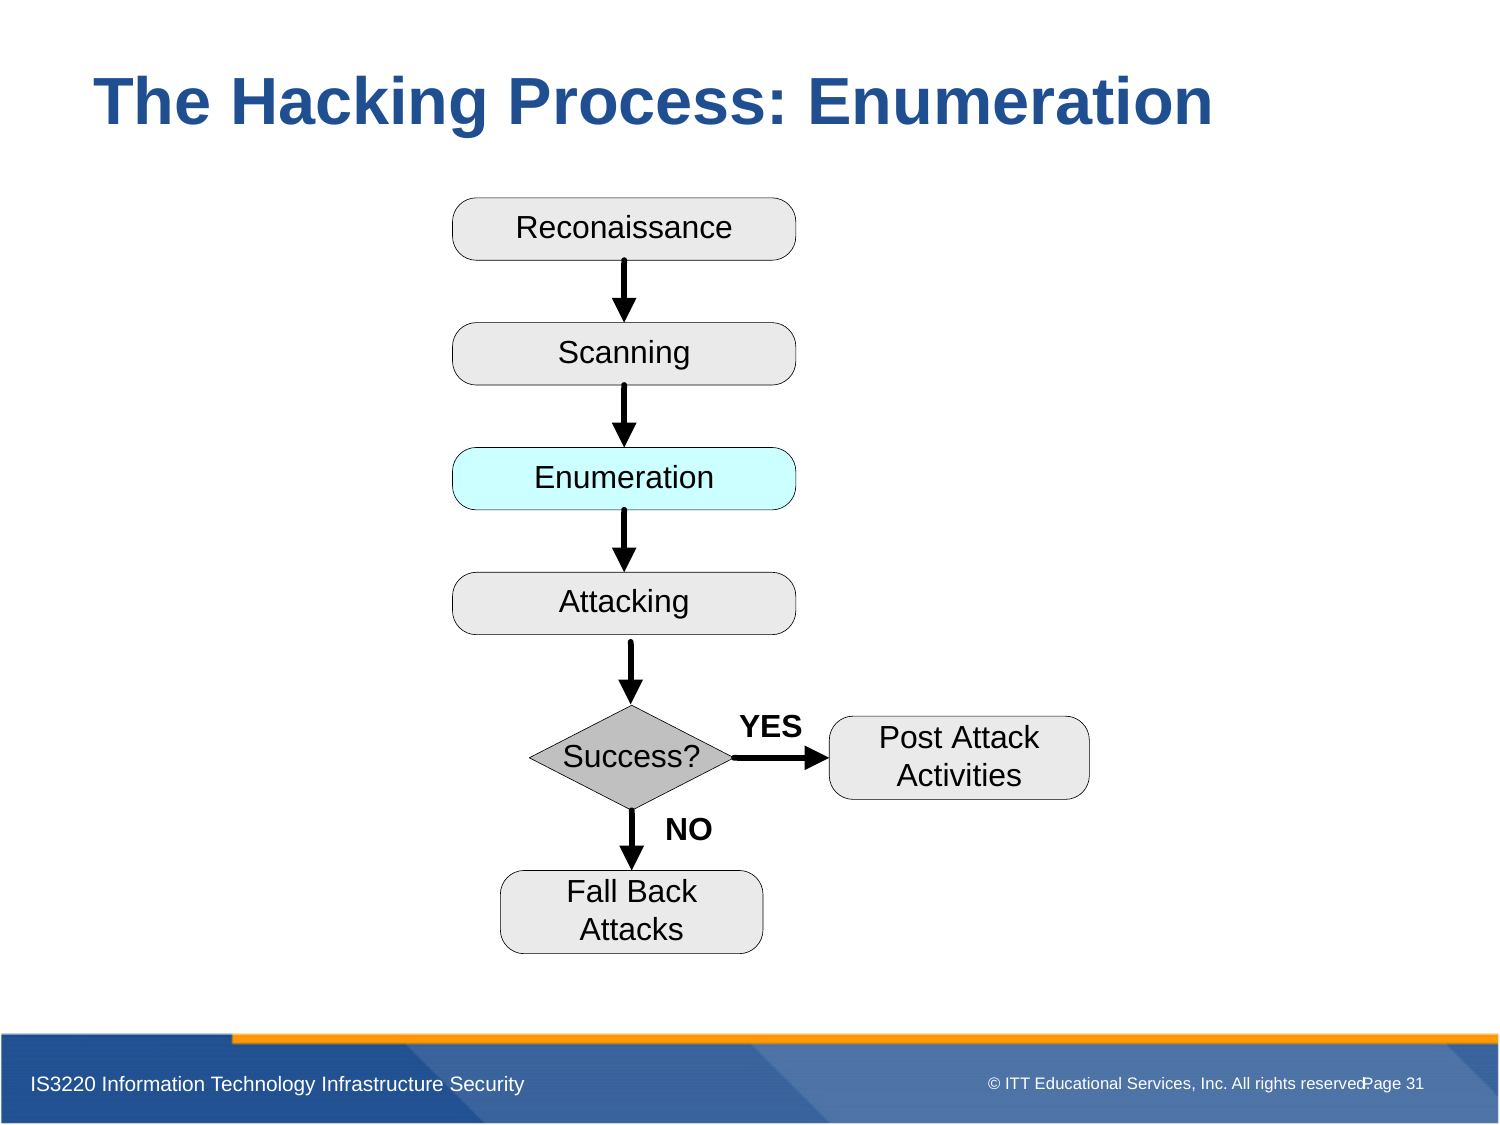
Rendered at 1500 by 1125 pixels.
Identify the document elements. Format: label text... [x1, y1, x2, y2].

title The Hacking Process: Enumeration [78, 50, 1426, 175]
picture [0, 1032, 1500, 1125]
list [448, 194, 1093, 958]
